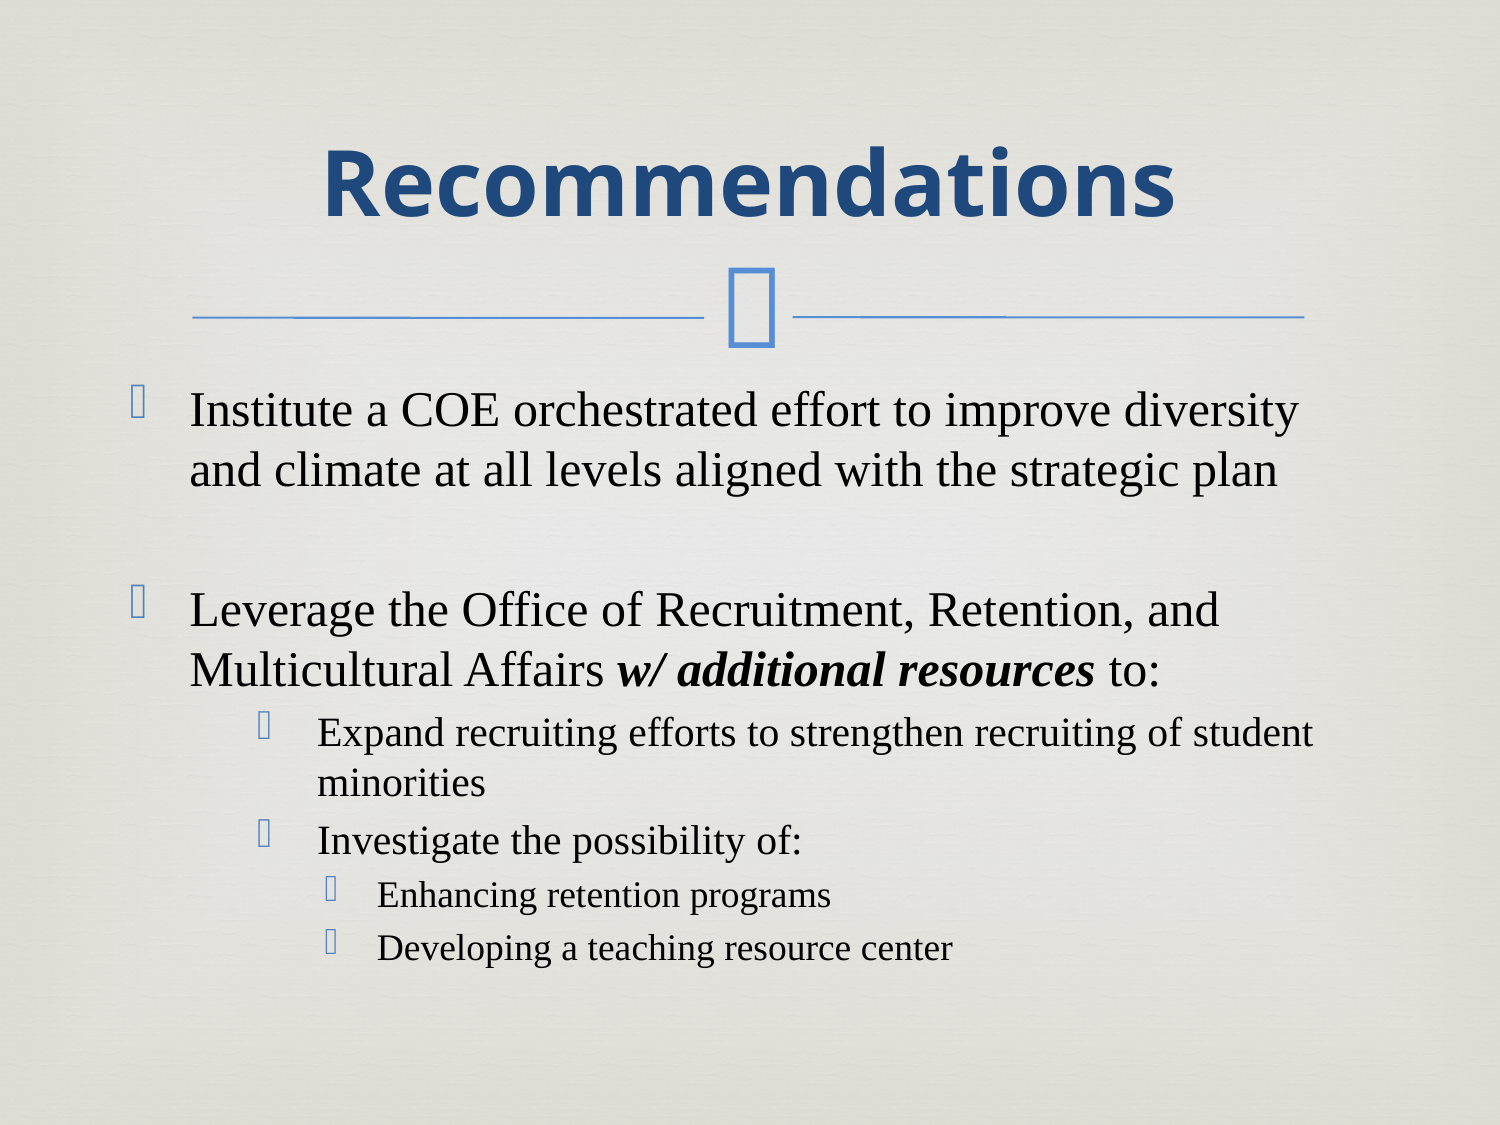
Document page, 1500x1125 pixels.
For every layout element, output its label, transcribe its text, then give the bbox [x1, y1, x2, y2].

title Recommendations [112, 93, 1386, 267]
list Institute a COE orchestrated effort to improve diversity and climate at all levels aligned with the strategic plan Leverage the Office of Recruitment, Retention, and Multicultural Affairs w/ additional resources to: Expand recruiting efforts to strengthen recruiting of student minorities Investigate the possibility of: Enhancing retention programs Developing a teaching resource center [114, 368, 1401, 1113]
